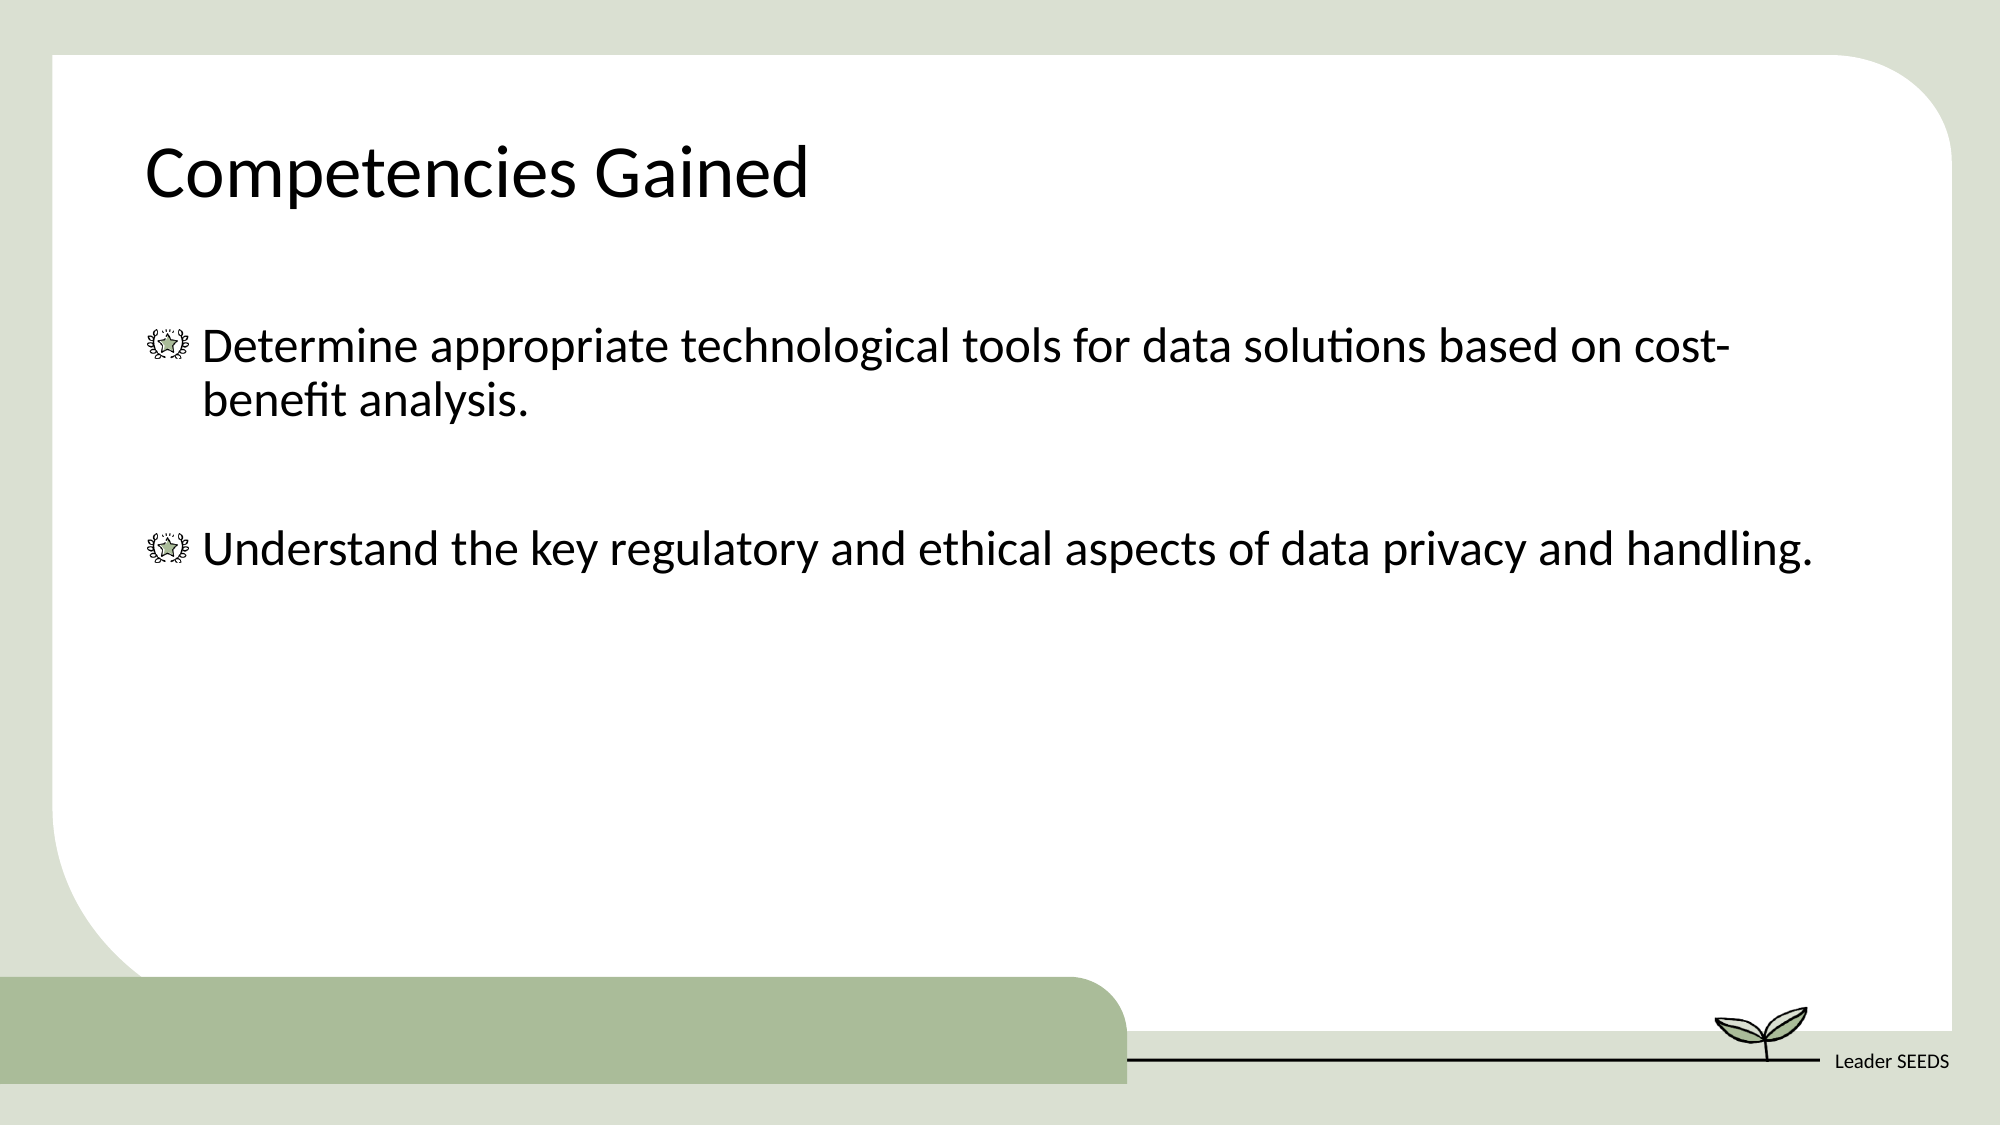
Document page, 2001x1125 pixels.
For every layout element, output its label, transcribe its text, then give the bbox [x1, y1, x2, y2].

list Competencies Gained [130, 124, 1869, 257]
picture [145, 325, 191, 361]
picture [145, 529, 191, 565]
list Determine appropriate technological tools for data solutions based on cost-benefit analysis. Understand the key regulatory and ethical aspects of data privacy and handling. [130, 311, 1869, 968]
